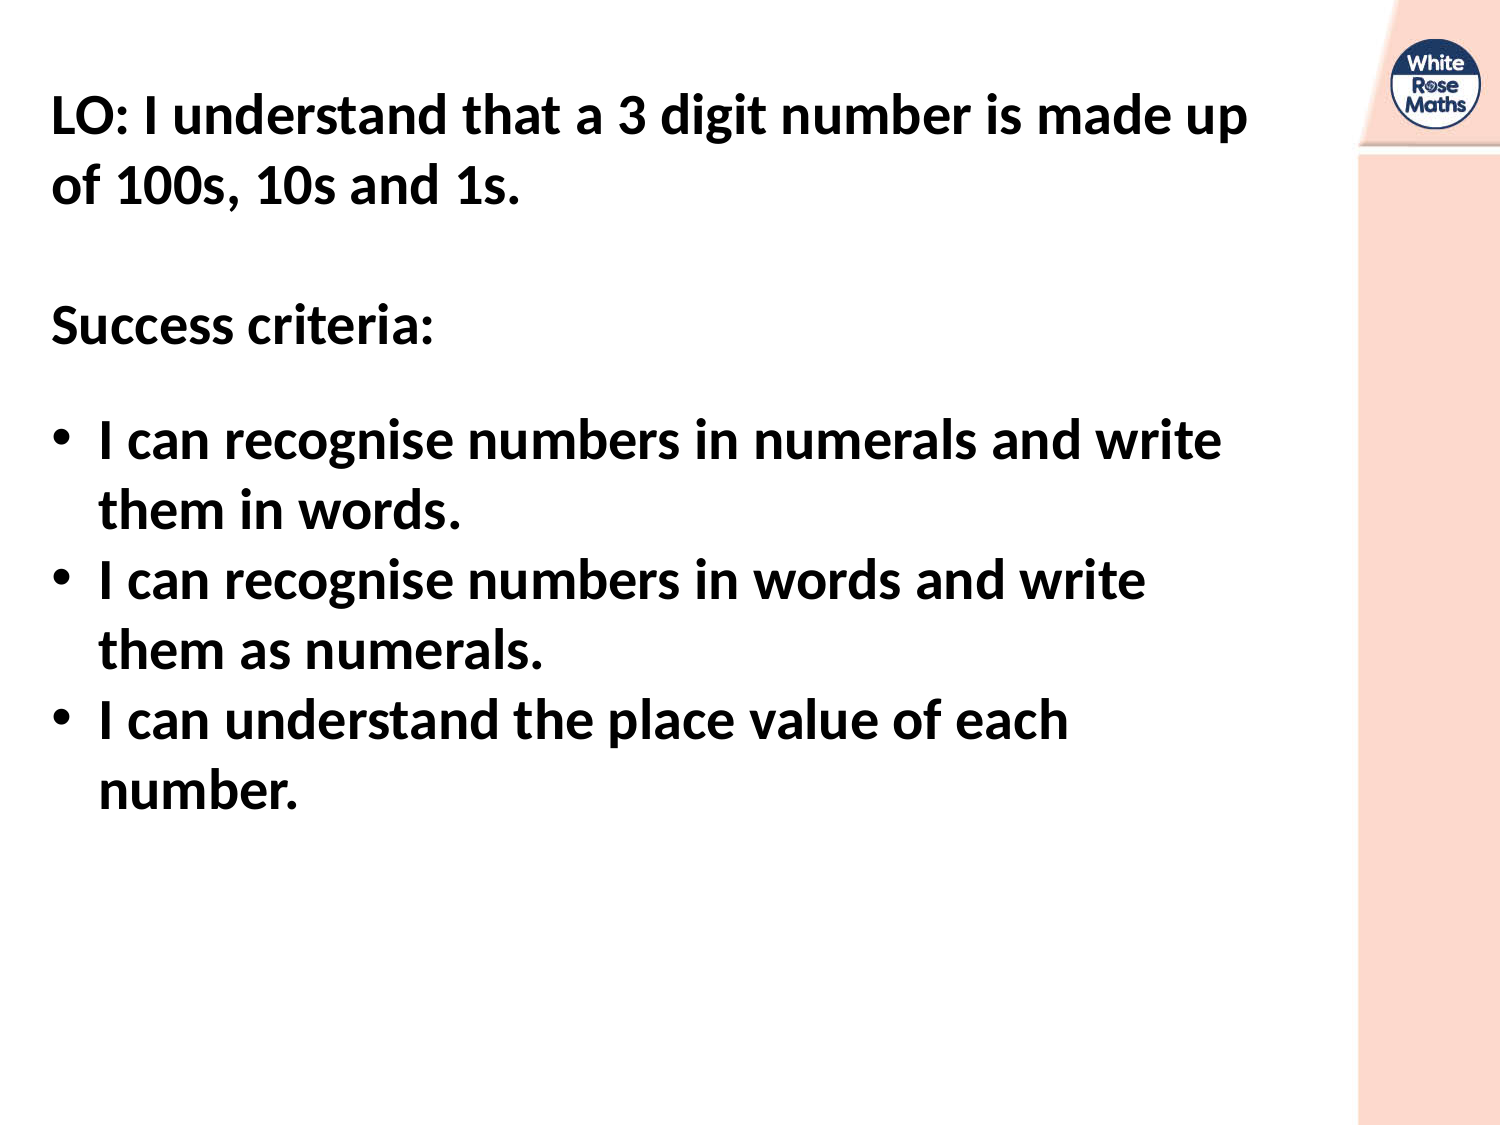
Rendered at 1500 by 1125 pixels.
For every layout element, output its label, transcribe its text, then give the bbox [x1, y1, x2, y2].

text_box LO: I understand that a 3 digit number is made up of 100s, 10s and 1s. Success criteria: I can recognise numbers in numerals and write them in words. I can recognise numbers in words and write them as numerals. I can understand the place value of each number. [36, 68, 1267, 829]
picture [0, 0, 1500, 1125]
